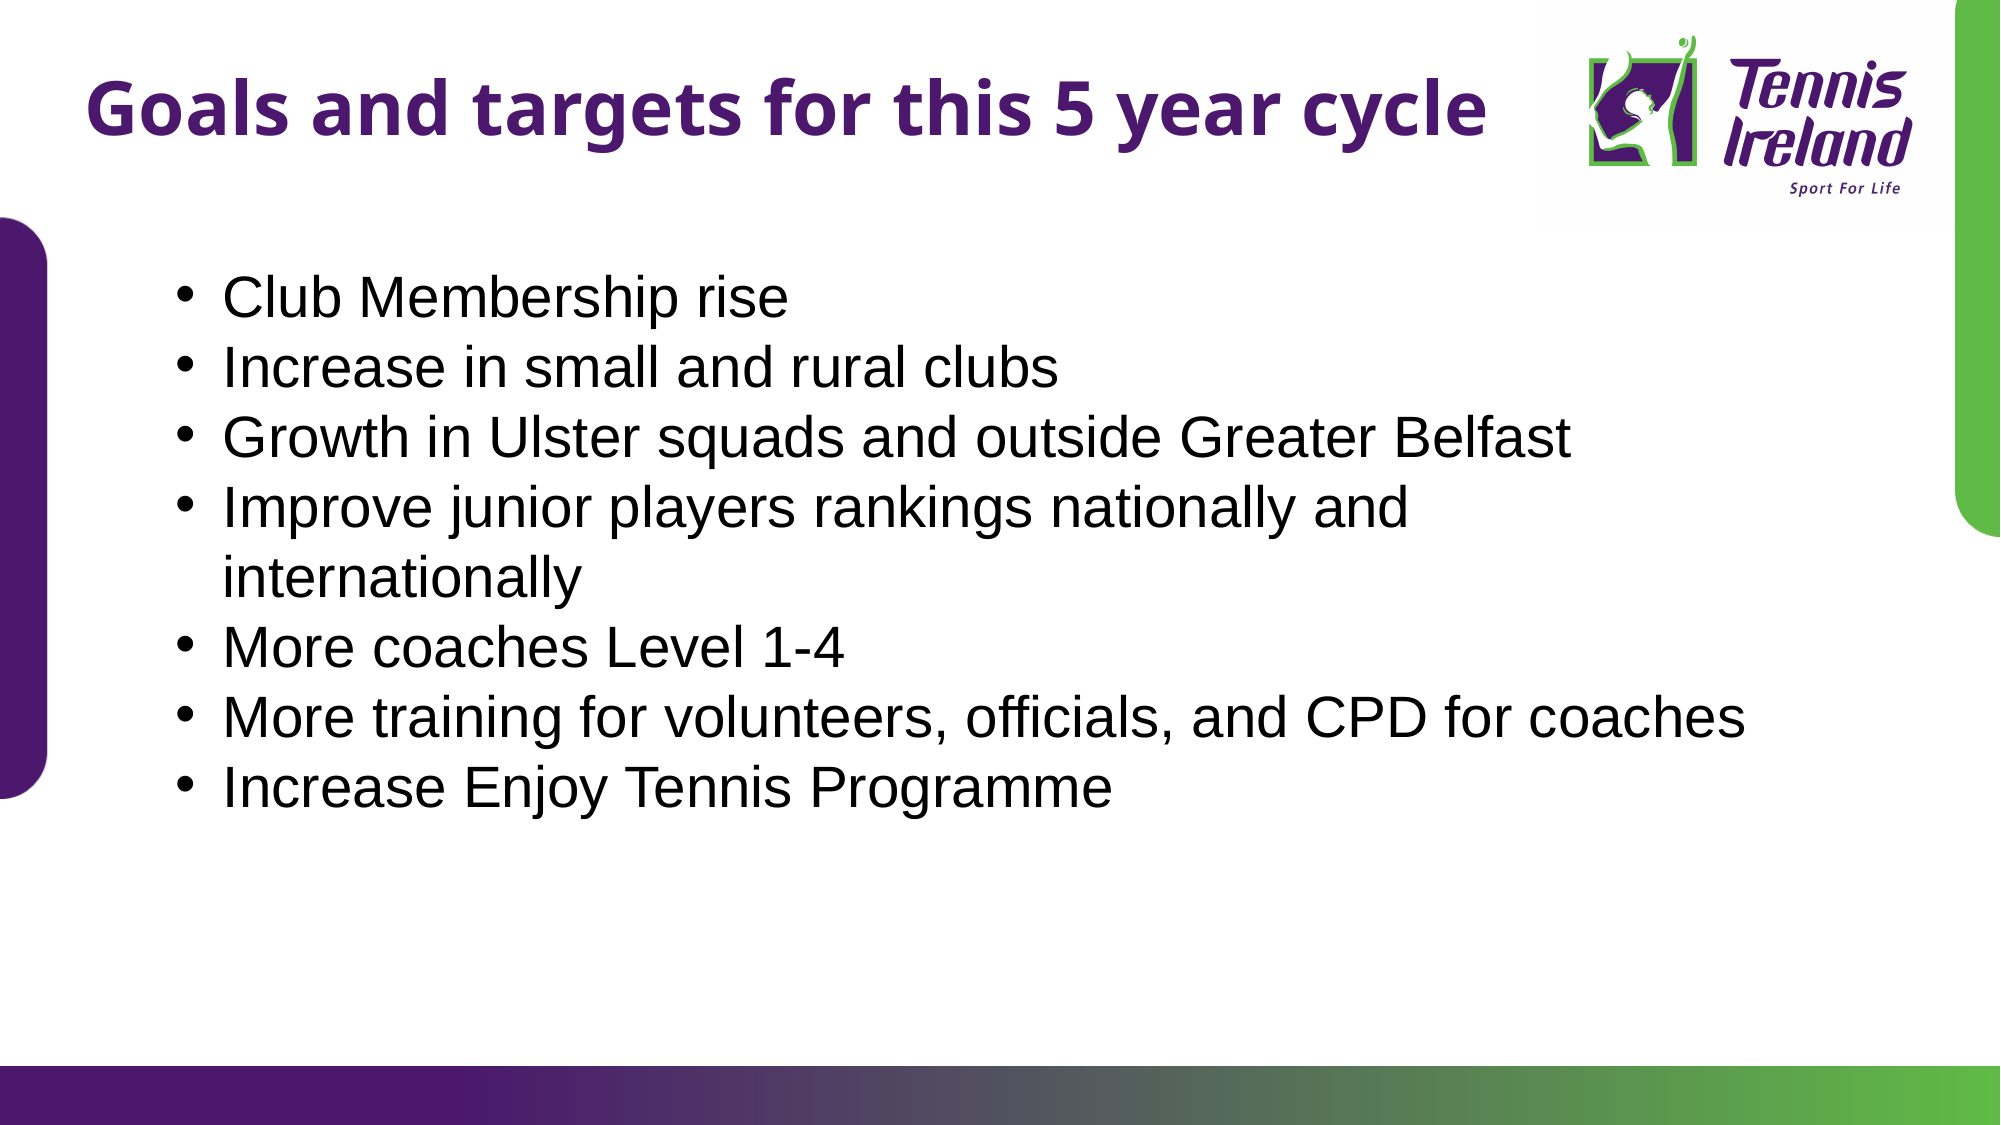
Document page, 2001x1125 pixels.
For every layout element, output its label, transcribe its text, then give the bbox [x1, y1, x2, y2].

picture [1537, 0, 2000, 550]
text_box Club Membership rise Increase in small and rural clubs Growth in Ulster squads and outside Greater Belfast Improve junior players rankings nationally and internationally More coaches Level 1-4 More training for volunteers, officials, and CPD for coaches Increase Enjoy Tennis Programme [168, 251, 1768, 872]
picture [0, 204, 80, 799]
title Goals and targets for this 5 year cycle [84, 42, 1811, 180]
